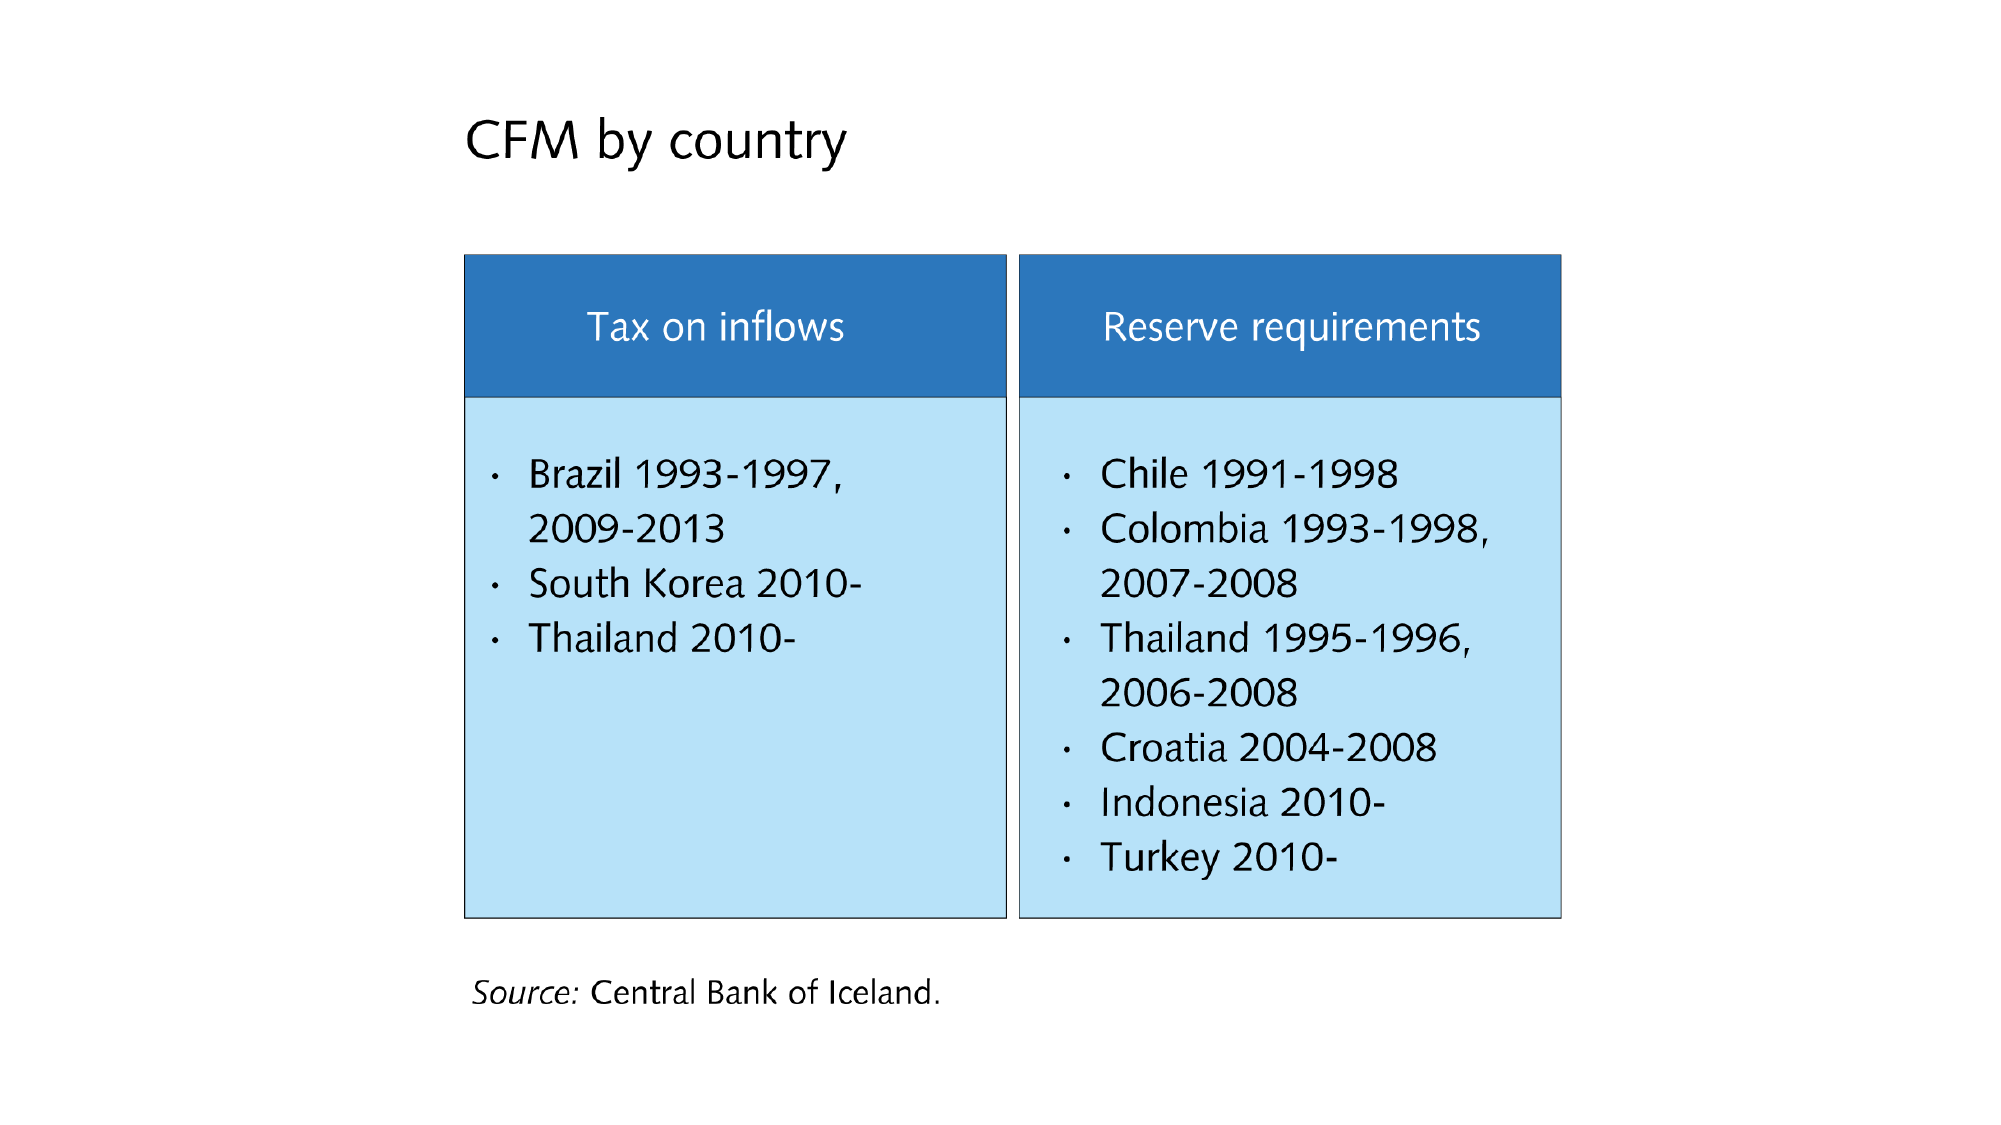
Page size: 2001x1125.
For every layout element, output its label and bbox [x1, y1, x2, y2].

picture [463, 112, 1562, 1013]
